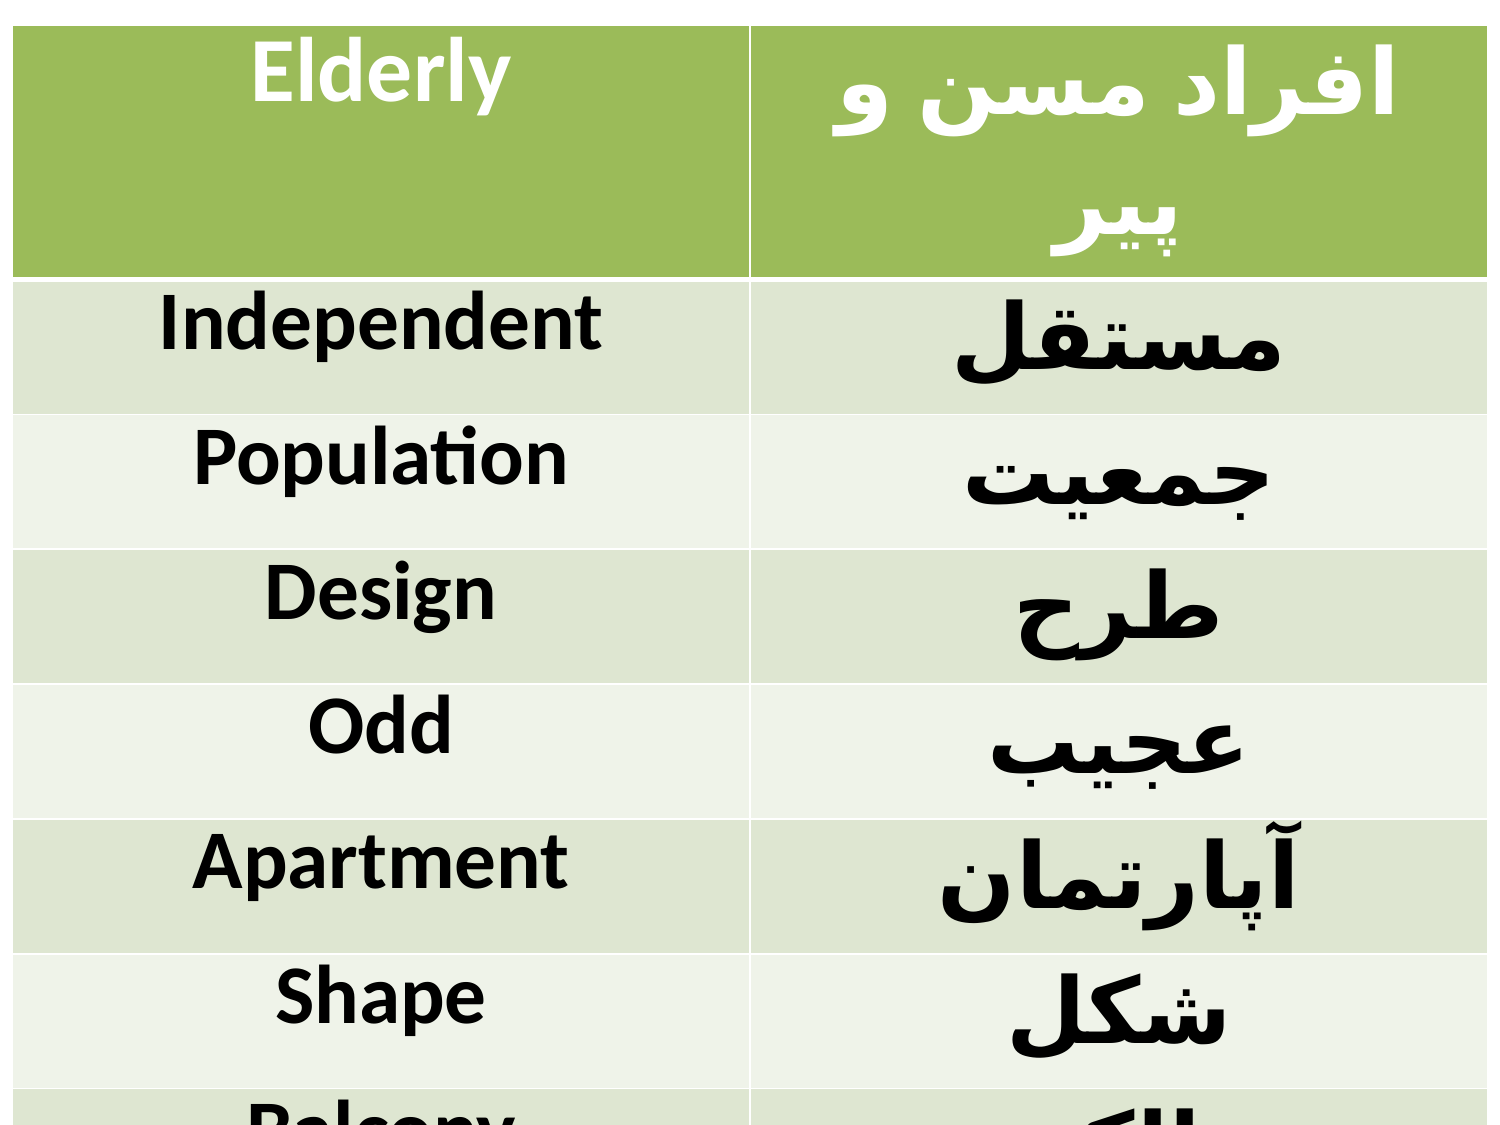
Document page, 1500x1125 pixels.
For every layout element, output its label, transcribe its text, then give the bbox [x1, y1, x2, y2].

table_cell Odd [13, 685, 749, 818]
table_header افراد مسن و پیر [751, 26, 1487, 277]
table_cell Design [13, 550, 749, 683]
table_cell جمعیت [751, 415, 1487, 548]
table_cell مستقل [751, 282, 1487, 414]
table_cell شکل [751, 955, 1487, 1088]
table_cell طرح [751, 550, 1487, 683]
table_cell Population [13, 415, 749, 548]
table_cell Shape [13, 955, 749, 1088]
table_cell Independent [13, 282, 749, 414]
table_header Elderly [13, 26, 749, 277]
table_cell بالکن [751, 1089, 1487, 1125]
table_cell عجیب [751, 685, 1487, 818]
table_cell Balcony [13, 1089, 749, 1125]
table_cell آپارتمان [751, 820, 1487, 953]
table_cell Apartment [13, 820, 749, 953]
